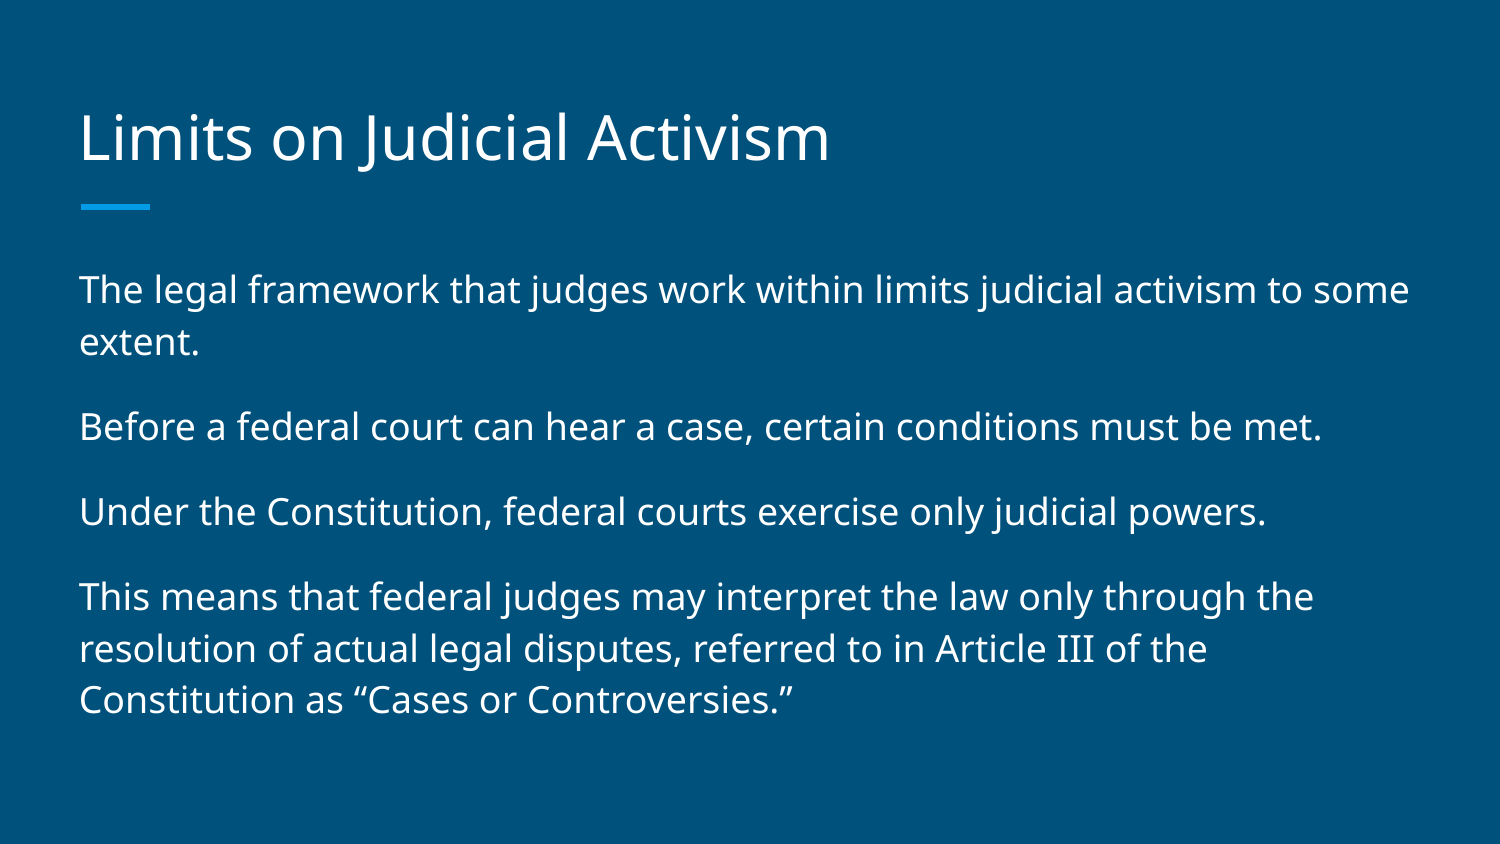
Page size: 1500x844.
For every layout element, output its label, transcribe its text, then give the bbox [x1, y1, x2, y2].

list The legal framework that judges work within limits judicial activism to some extent. Before a federal court can hear a case, certain conditions must be met. Under the Constitution, federal courts exercise only judicial powers. This means that federal judges may interpret the law only through the resolution of actual legal disputes, referred to in Article III of the Constitution as “Cases or Controversies.” [63, 244, 1437, 750]
title Limits on Judicial Activism [63, 75, 1437, 188]
